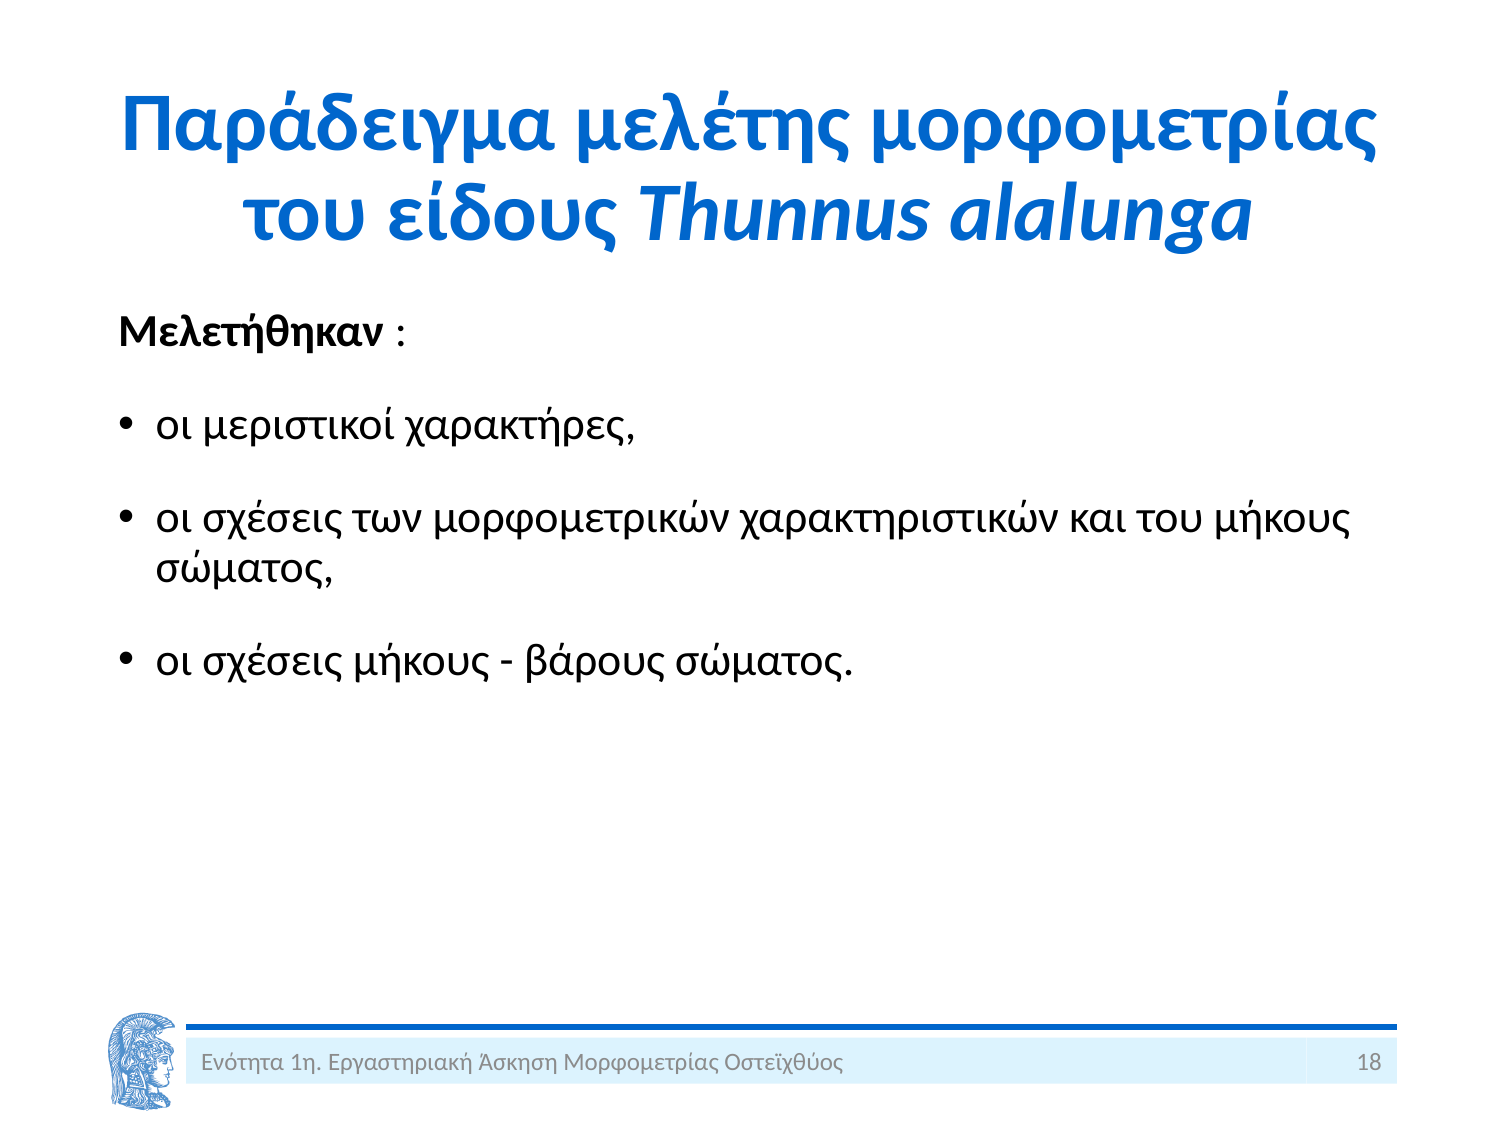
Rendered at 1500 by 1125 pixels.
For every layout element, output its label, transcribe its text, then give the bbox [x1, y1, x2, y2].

list Μελετήθηκαν : οι μεριστικοί χαρακτήρες, οι σχέσεις των μορφομετρικών χαρακτηριστικών και του μήκους σώματος, οι σχέσεις μήκους - βάρους σώματος. [103, 299, 1397, 1014]
picture [103, 1014, 186, 1114]
slide_number 18 [1306, 1037, 1397, 1084]
title Παράδειγμα μελέτης μορφομετρίας του είδους Thunnus alalunga [103, 59, 1397, 278]
footer Ενότητα 1η. Εργαστηριακή Άσκηση Μορφομετρίας Οστεϊχθύος [186, 1037, 1306, 1084]
